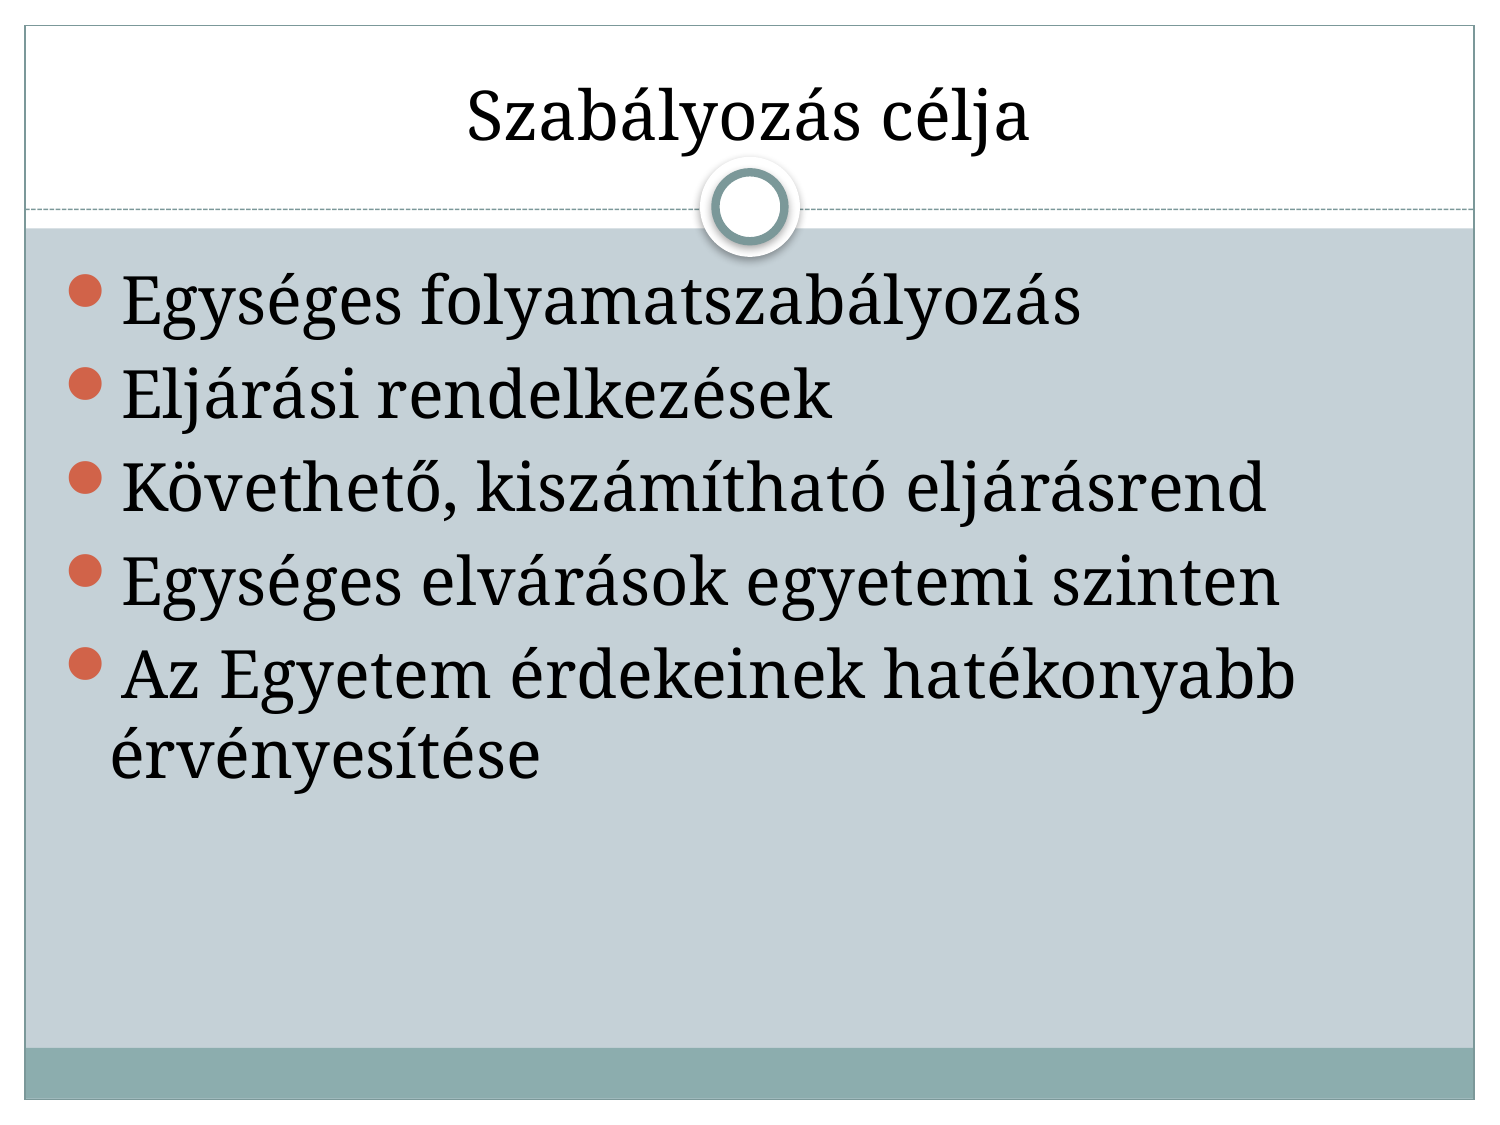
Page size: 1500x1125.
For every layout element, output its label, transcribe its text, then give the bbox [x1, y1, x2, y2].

list Egységes folyamatszabályozás Eljárási rendelkezések Követhető, kiszámítható eljárásrend Egységes elvárások egyetemi szinten Az Egyetem érdekeinek hatékonyabb érvényesítése [49, 250, 1445, 1001]
title Szabályozás célja [49, 37, 1450, 162]
